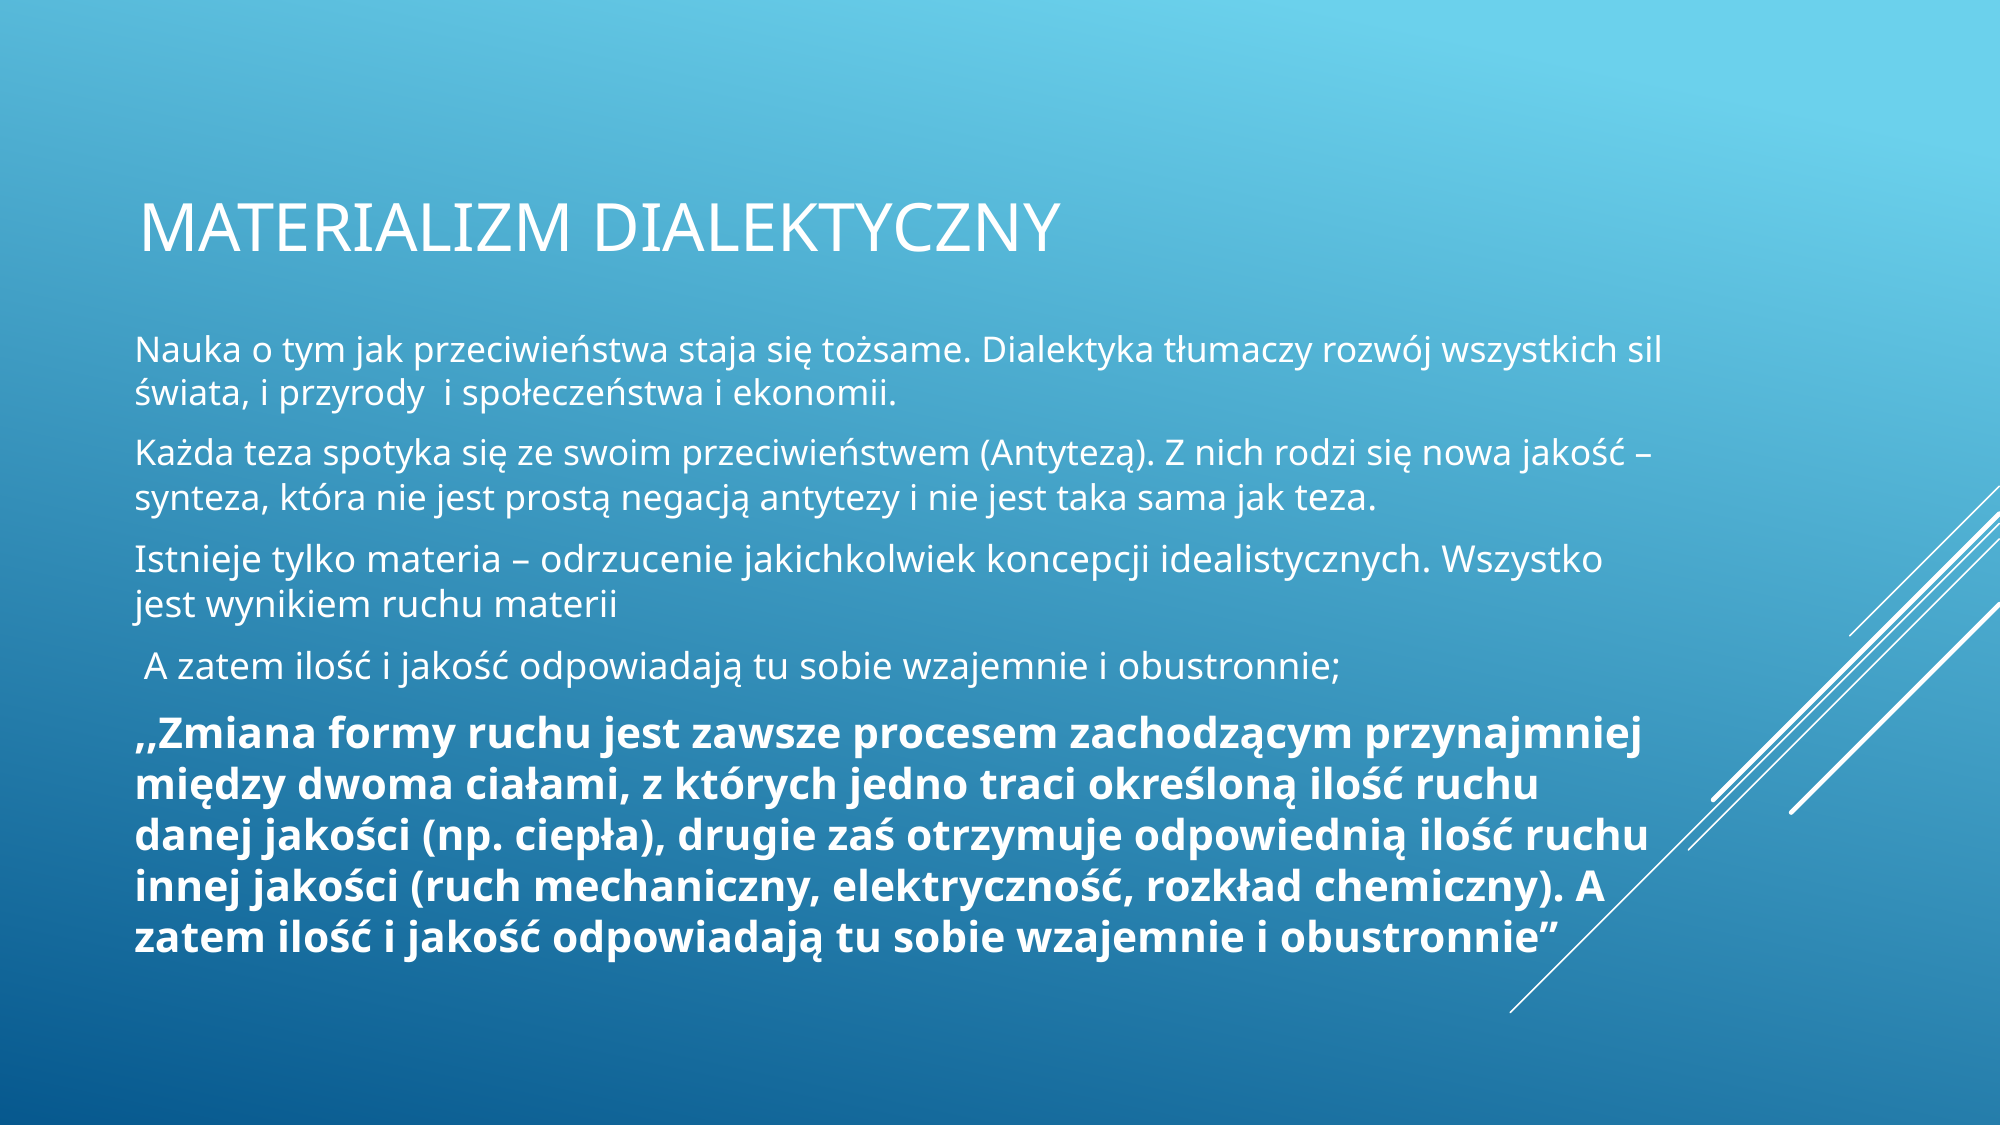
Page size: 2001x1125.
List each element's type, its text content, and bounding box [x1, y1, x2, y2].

list Nauka o tym jak przeciwieństwa staja się tożsame. Dialektyka tłumaczy rozwój wszystkich sil świata, i przyrody i społeczeństwa i ekonomii. Każda teza spotyka się ze swoim przeciwieństwem (Antytezą). Z nich rodzi się nowa jakość – synteza, która nie jest prostą negacją antytezy i nie jest taka sama jak teza. Istnieje tylko materia – odrzucenie jakichkolwiek koncepcji idealistycznych. Wszystko jest wynikiem ruchu materii A zatem ilość i jakość odpowiadają tu sobie wzajemnie i obustronnie; ,,Zmiana formy ruchu jest zawsze procesem zachodzącym przynajmniej między dwoma ciałami, z których jedno traci określoną ilość ruchu danej jakości (np. ciepła), drugie zaś otrzymuje odpowiednią ilość ruchu innej jakości (ruch mechaniczny, elektryczność, rozkład chemiczny). A zatem ilość i jakość odpowiadają tu sobie wzajemnie i obustronnie” [119, 319, 1680, 1041]
title Materializm dialektyczny [123, 0, 1774, 450]
